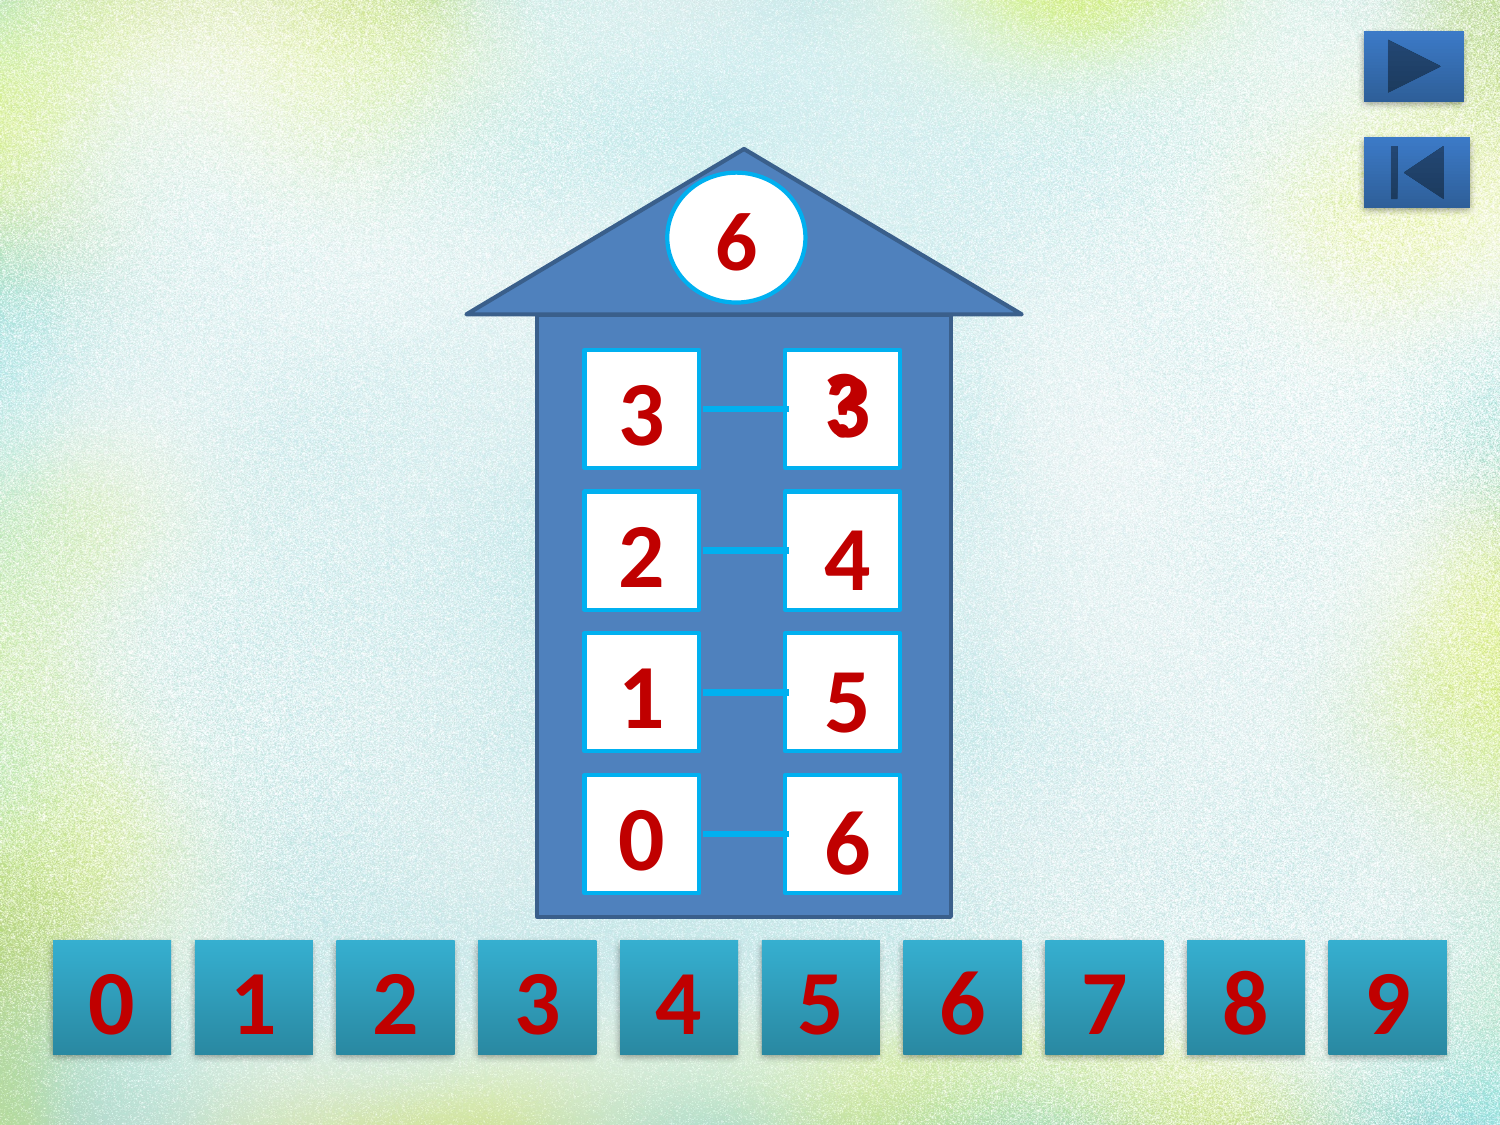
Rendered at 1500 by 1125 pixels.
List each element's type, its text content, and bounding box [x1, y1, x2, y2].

text_box [1364, 137, 1471, 209]
text_box [783, 773, 902, 895]
text_box [535, 317, 953, 919]
text_box [783, 489, 902, 612]
text_box 3 [809, 338, 886, 463]
text_box 6 [665, 170, 808, 305]
text_box 0 [582, 773, 701, 895]
text_box 7 [1045, 940, 1164, 1055]
text_box 5 [809, 633, 886, 758]
text_box [783, 631, 902, 753]
text_box [783, 348, 902, 470]
text_box [464, 147, 1024, 317]
text_box 2 [582, 489, 701, 612]
text_box 9 [1328, 940, 1447, 1055]
text_box 2 [336, 940, 455, 1055]
text_box 5 [761, 940, 880, 1055]
text_box 2 [0, 0, 1500, 1125]
text_box [808, 775, 892, 902]
text_box 6 [903, 940, 1022, 1055]
text_box 1 [194, 940, 313, 1055]
text_box 3 [478, 940, 597, 1055]
text_box [1364, 30, 1465, 102]
text_box ? [886, 338, 892, 463]
text_box 8 [1187, 940, 1306, 1055]
text_box 1 [582, 631, 701, 753]
text_box 4 [620, 940, 739, 1055]
text_box 4 [809, 491, 886, 617]
text_box 0 [53, 940, 172, 1055]
text_box 3 [582, 348, 701, 470]
